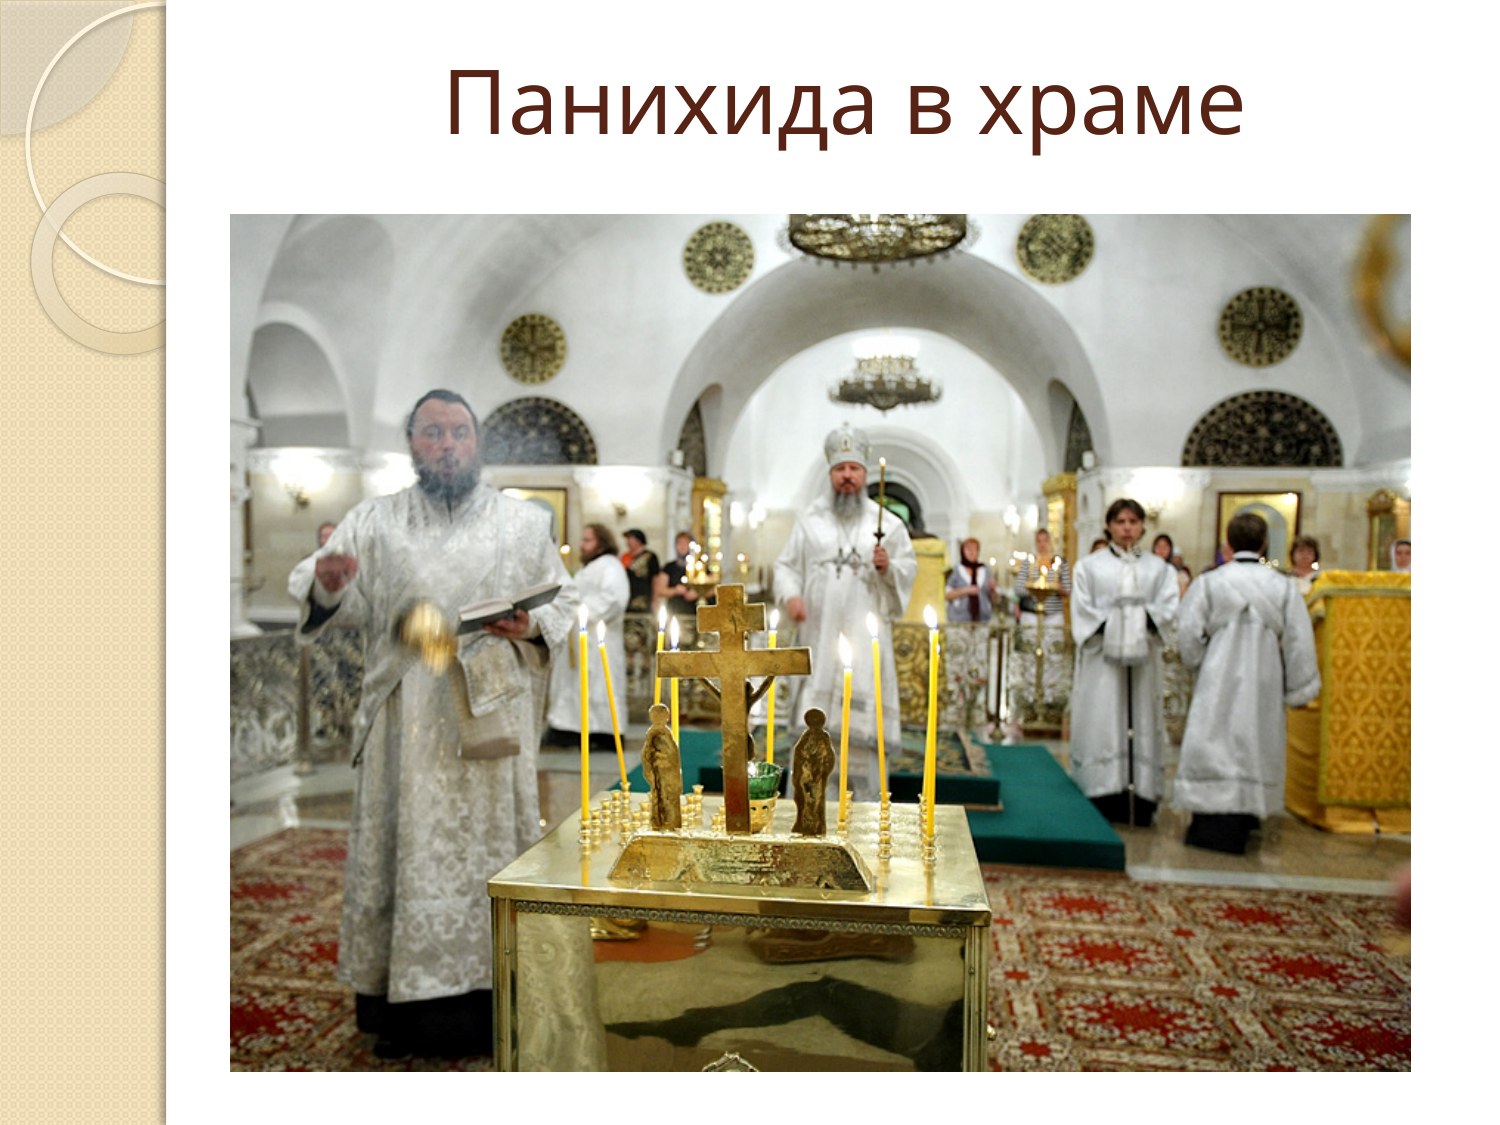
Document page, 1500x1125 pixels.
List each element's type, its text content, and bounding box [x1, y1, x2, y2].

picture [229, 214, 1411, 1072]
title Панихида в храме [230, 4, 1461, 193]
